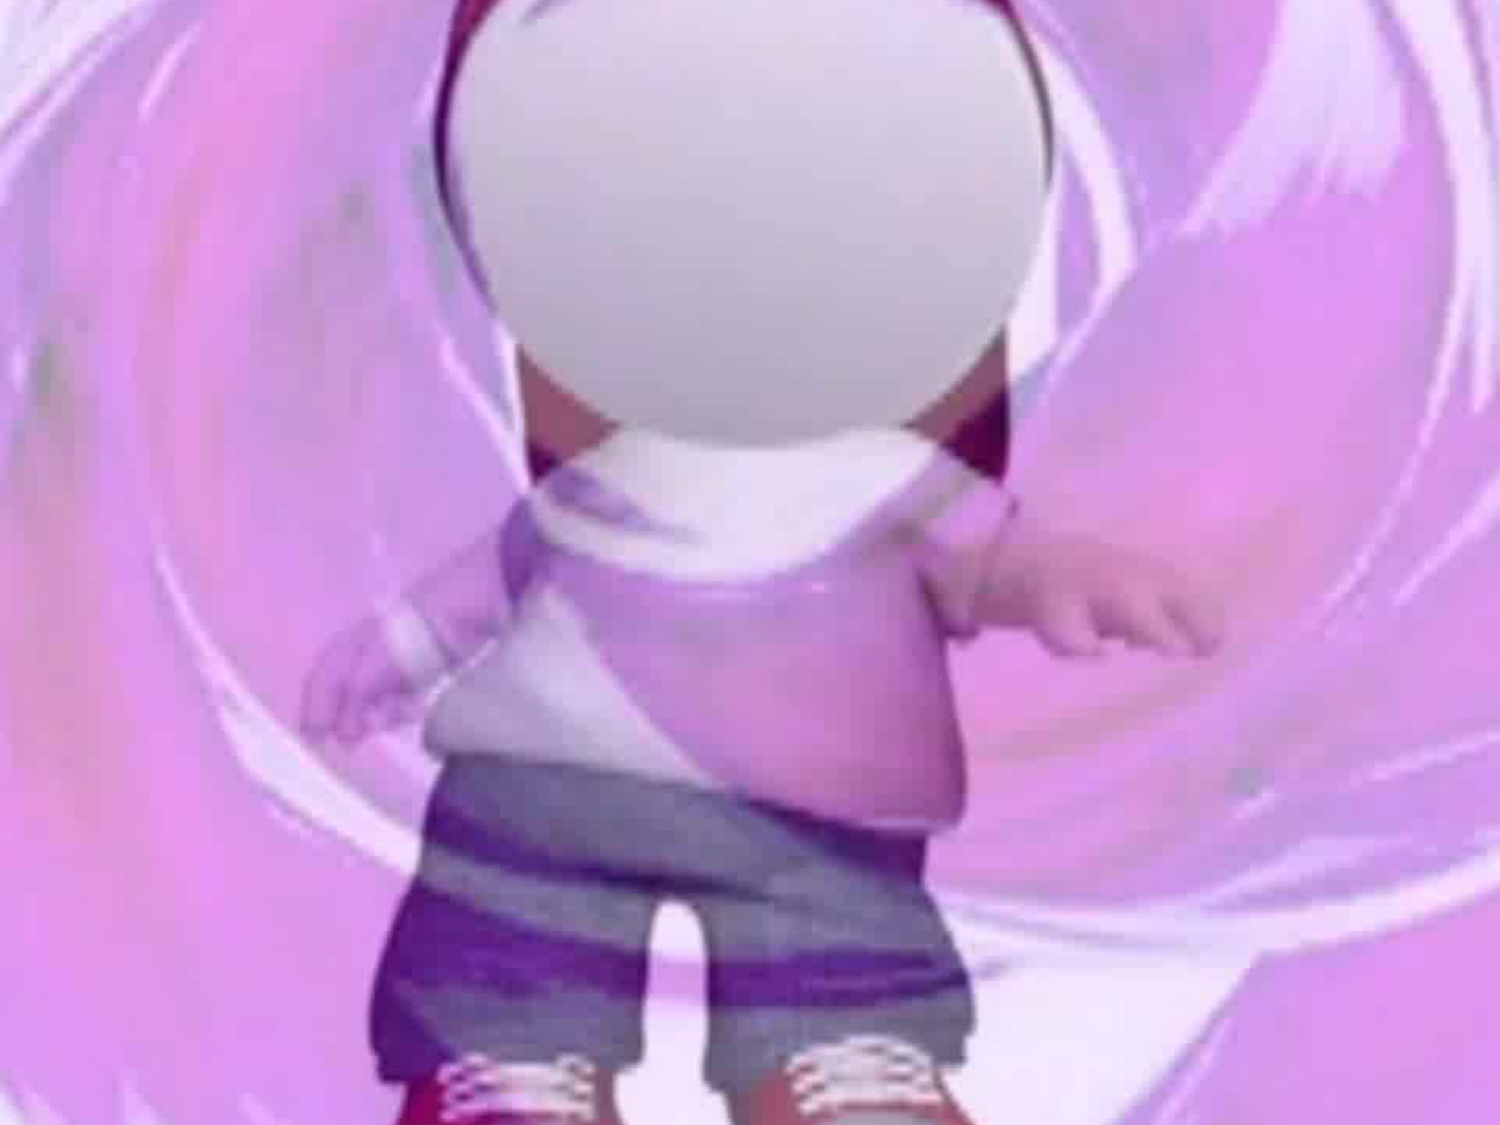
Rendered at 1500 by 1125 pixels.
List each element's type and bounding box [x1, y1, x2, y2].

text_box [0, 0, 1500, 1125]
